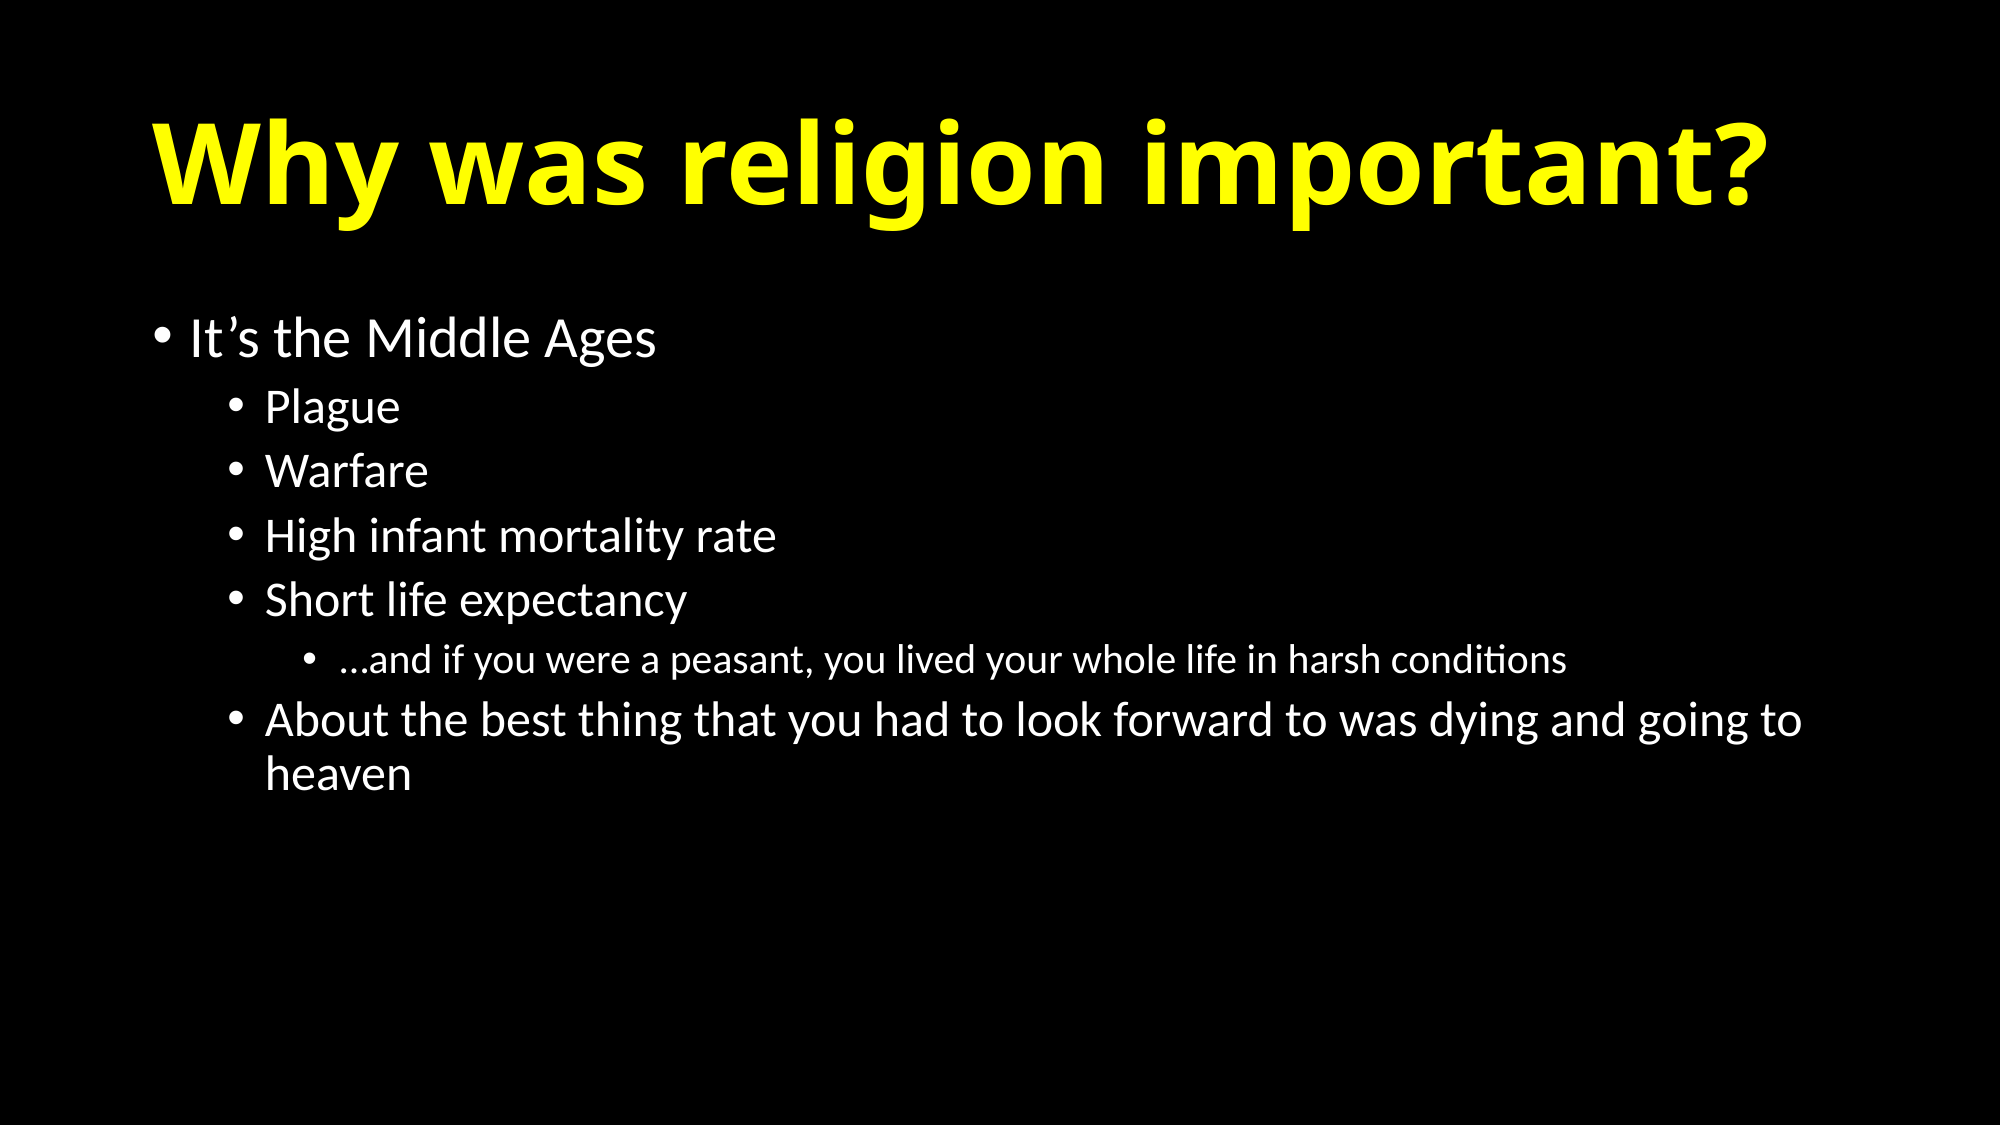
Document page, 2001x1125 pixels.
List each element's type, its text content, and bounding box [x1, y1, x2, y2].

title Why was religion important? [137, 59, 1863, 278]
list It’s the Middle Ages Plague Warfare High infant mortality rate Short life expectancy …and if you were a peasant, you lived your whole life in harsh conditions About the best thing that you had to look forward to was dying and going to heaven [137, 299, 1863, 1014]
